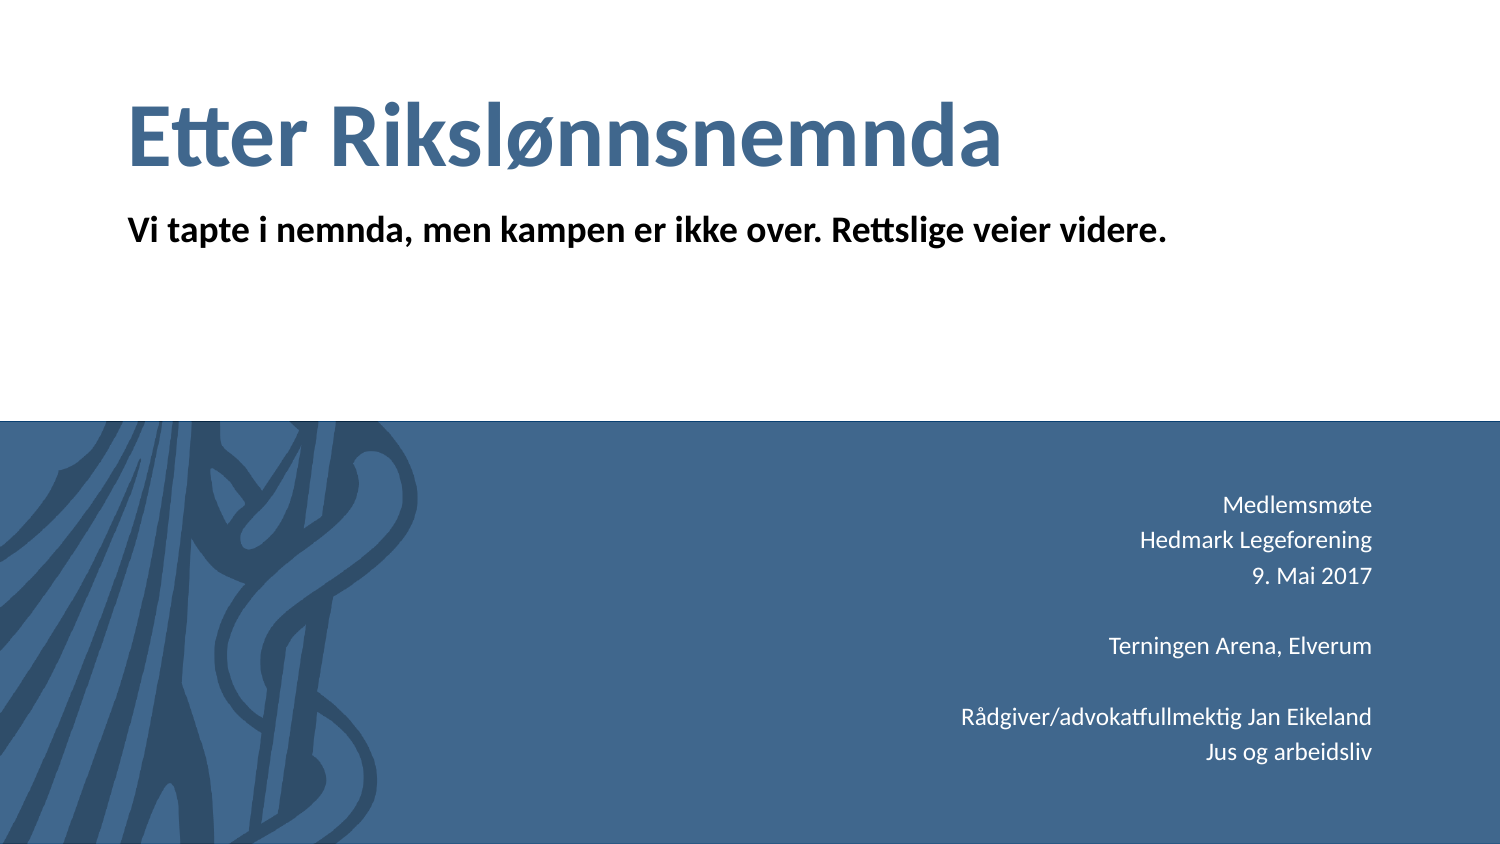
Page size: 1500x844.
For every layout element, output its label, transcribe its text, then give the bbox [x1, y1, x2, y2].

picture [0, 421, 430, 844]
list Medlemsmøte Hedmark Legeforening 9. Mai 2017 Terningen Arena, Elverum Rådgiver/advokatfullmektig Jan Eikeland Jus og arbeidsliv [631, 480, 1388, 777]
subtitle Vi tapte i nemnda, men kampen er ikke over. Rettslige veier videre. [112, 197, 1388, 363]
title Etter Rikslønnsnemnda [112, 67, 1388, 186]
